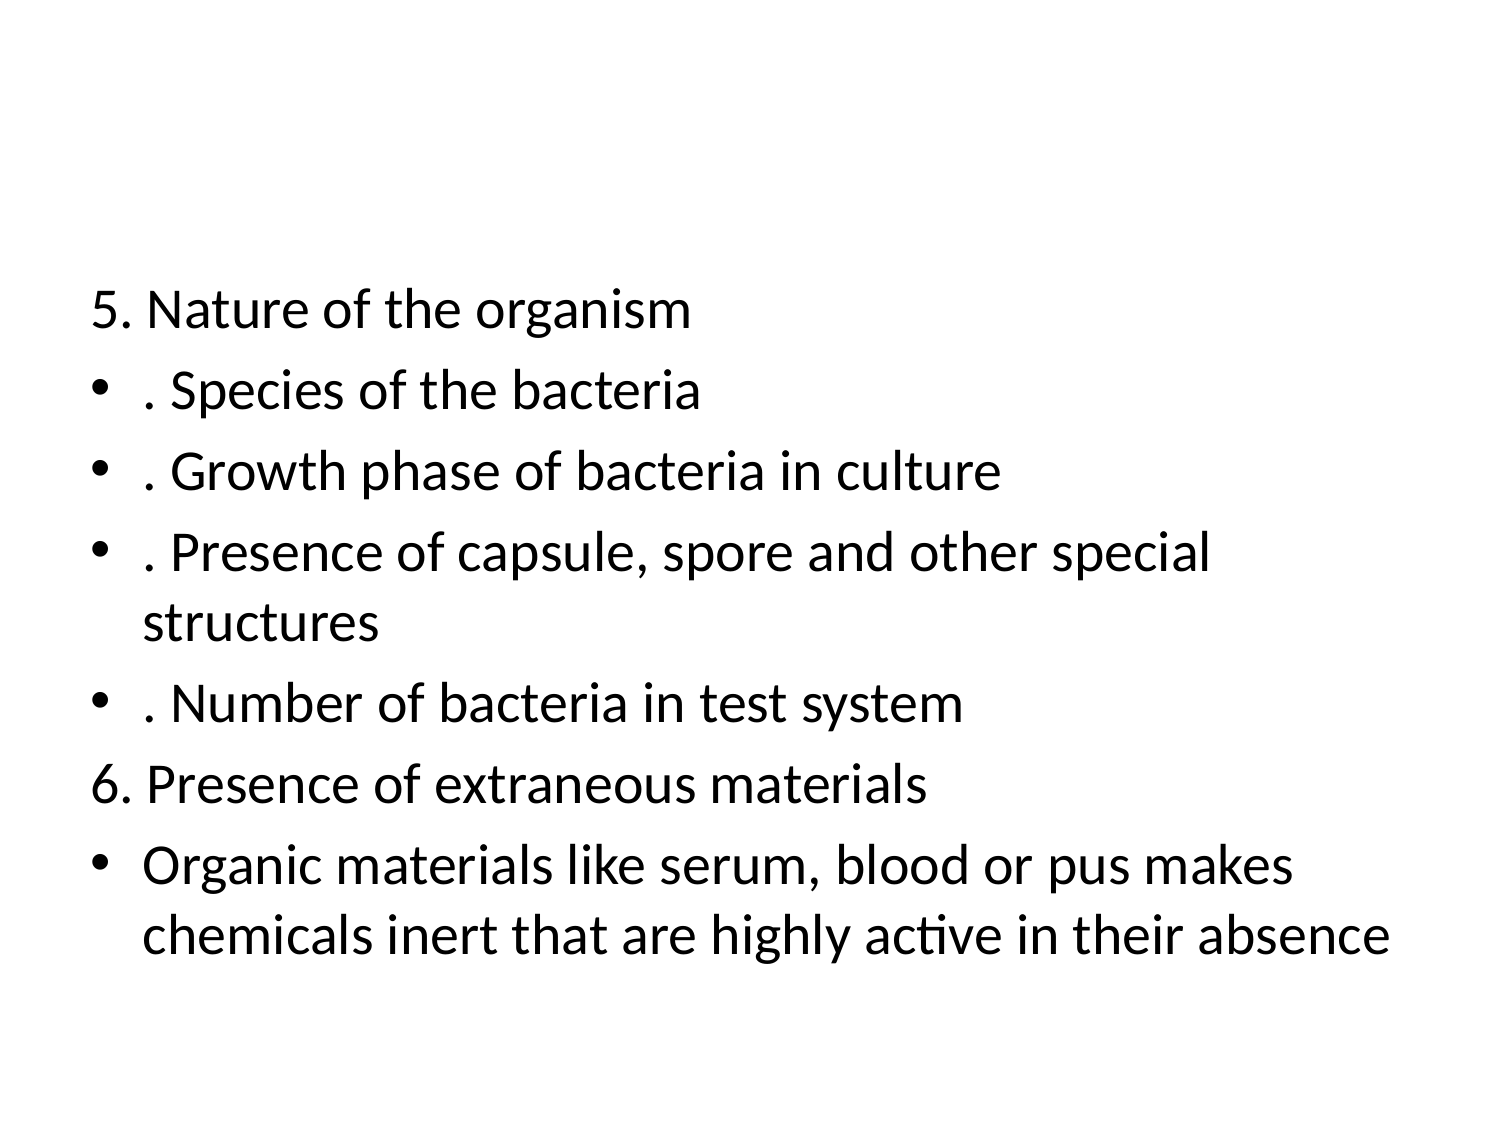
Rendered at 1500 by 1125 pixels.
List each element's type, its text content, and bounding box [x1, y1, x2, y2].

list 5. Nature of the organism . Species of the bacteria . Growth phase of bacteria in culture . Presence of capsule, spore and other special structures . Number of bacteria in test system 6. Presence of extraneous materials Organic materials like serum, blood or pus makes chemicals inert that are highly active in their absence [75, 262, 1425, 1005]
